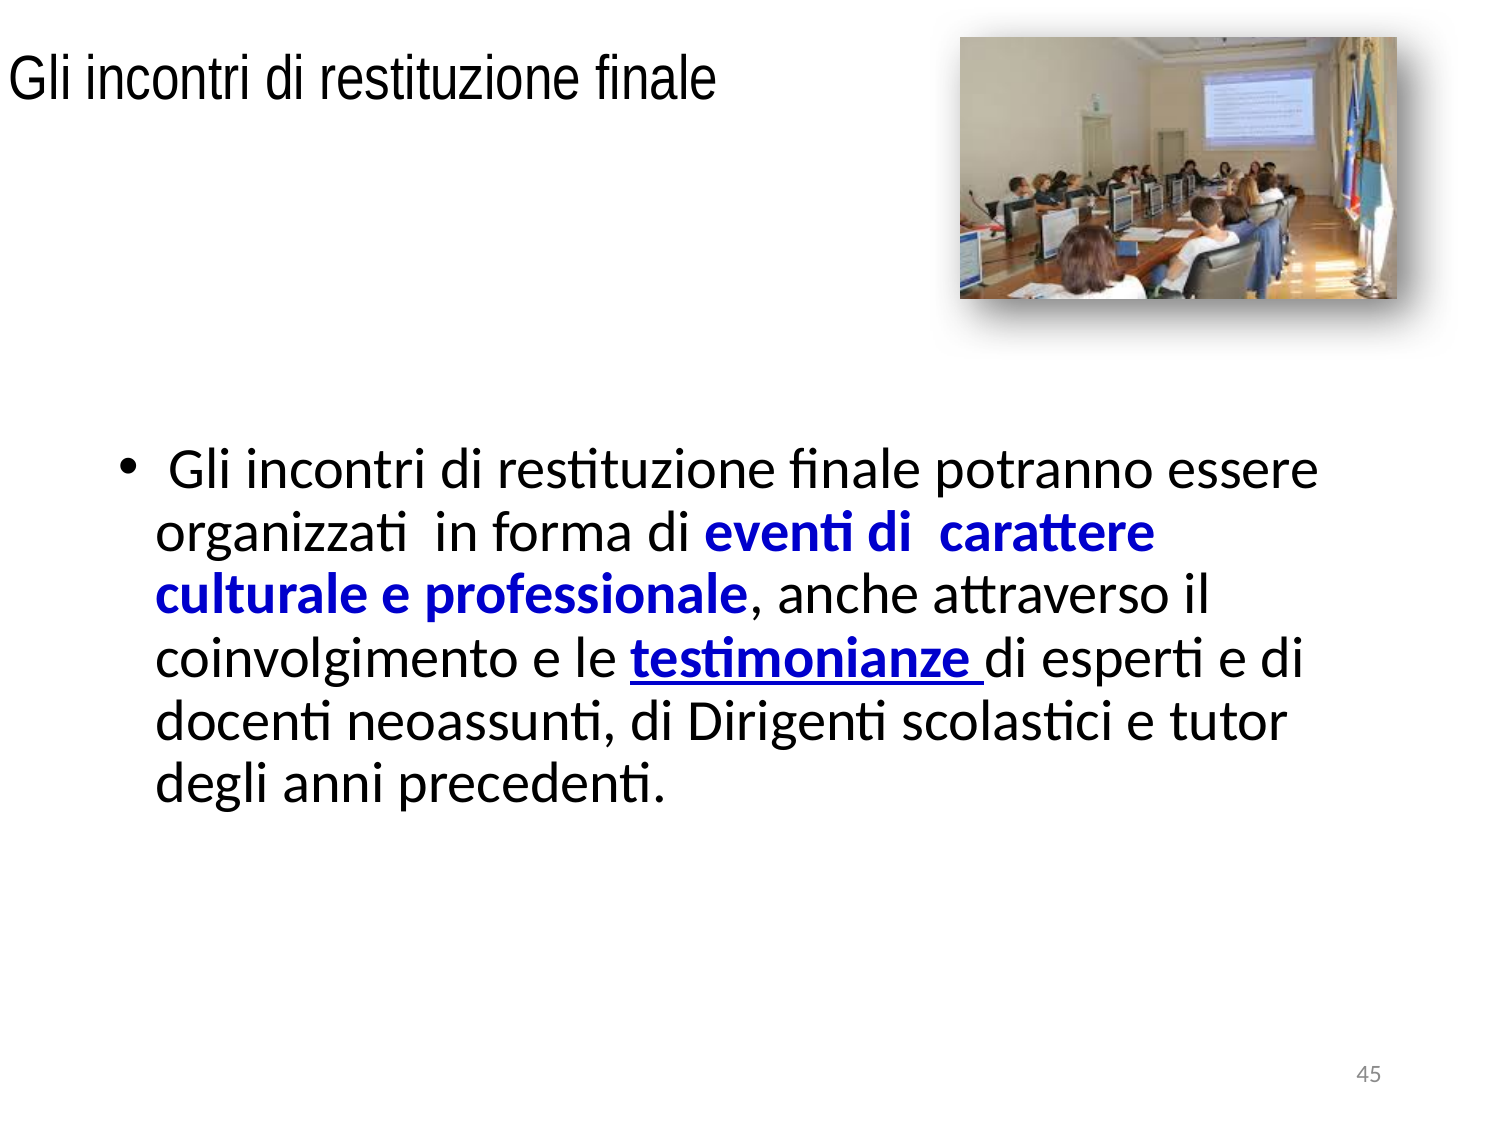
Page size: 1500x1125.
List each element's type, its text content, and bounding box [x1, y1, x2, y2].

text_box Gli incontri di restituzione finale [0, 0, 1397, 169]
list Gli incontri di restituzione finale potranno essere organizzati in forma di eventi di carattere culturale e professionale, anche attraverso il coinvolgimento e le testimonianze di esperti e di docenti neoassunti, di Dirigenti scolastici e tutor degli anni precedenti. [103, 430, 1397, 1014]
slide_number 45 [1059, 1042, 1397, 1103]
picture [960, 37, 1397, 299]
